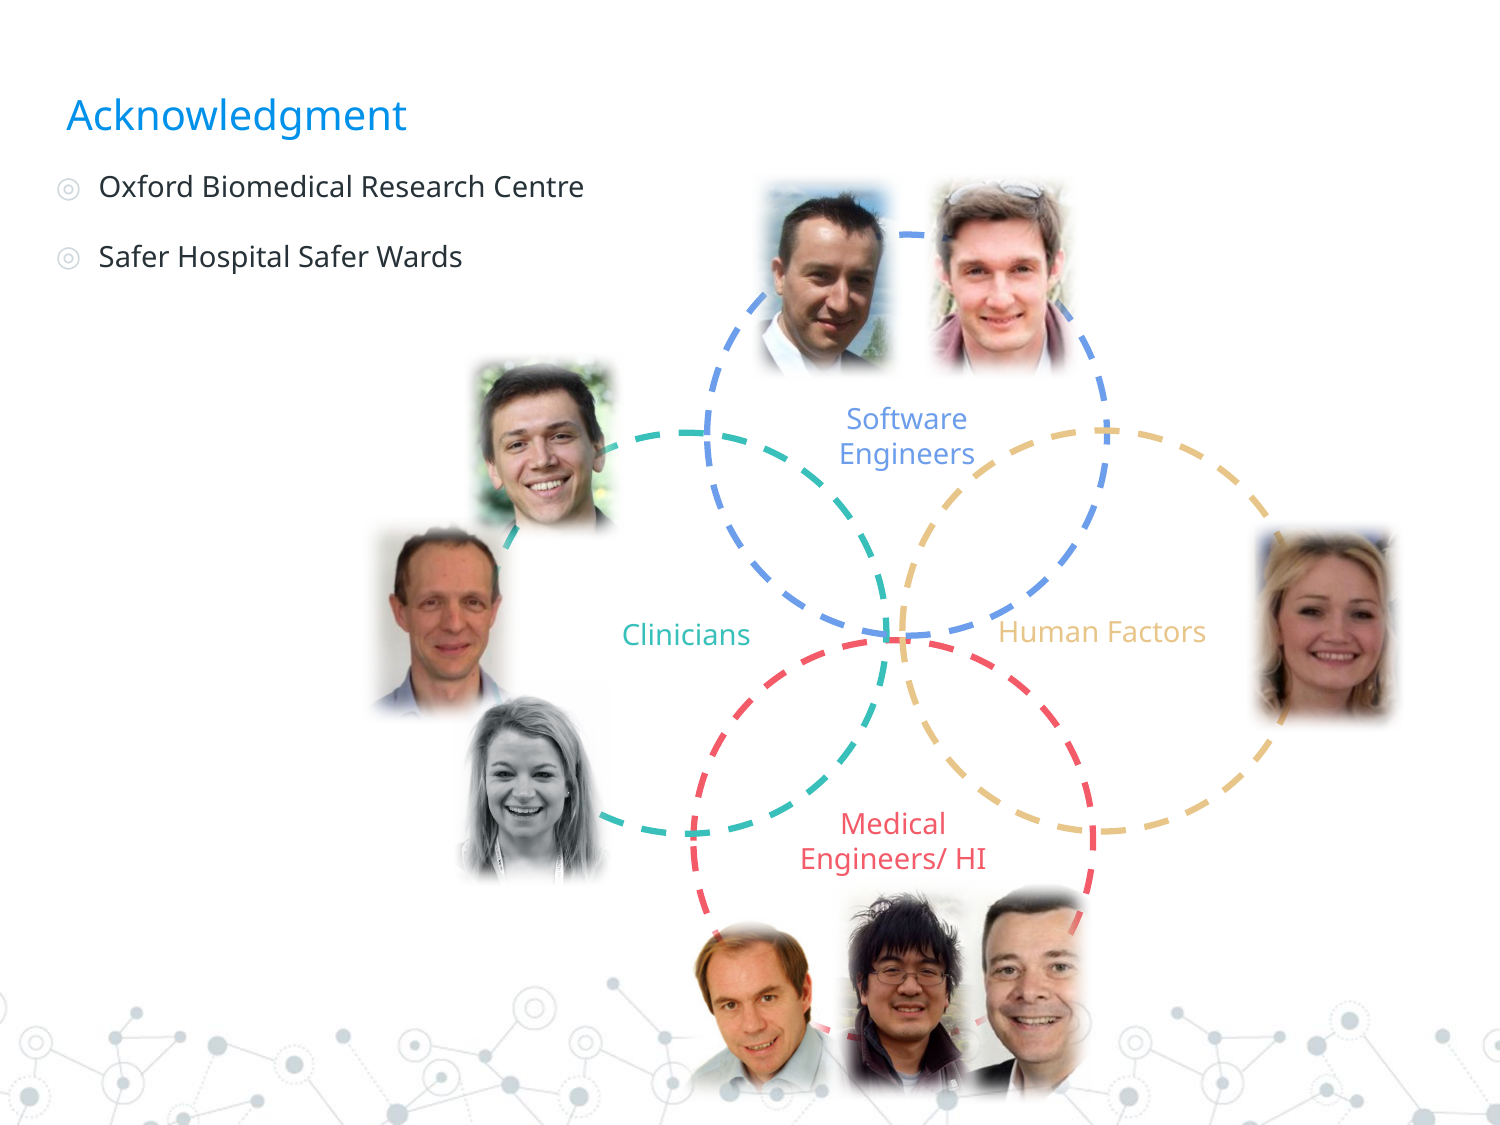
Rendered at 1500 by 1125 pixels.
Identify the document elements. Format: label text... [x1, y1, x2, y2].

picture [0, 0, 1500, 1125]
text_box Oxford Biomedical Research Centre Safer Hospital Safer Wards [41, 160, 792, 281]
title Acknowledgment [51, 0, 1294, 154]
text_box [359, 172, 1406, 1107]
